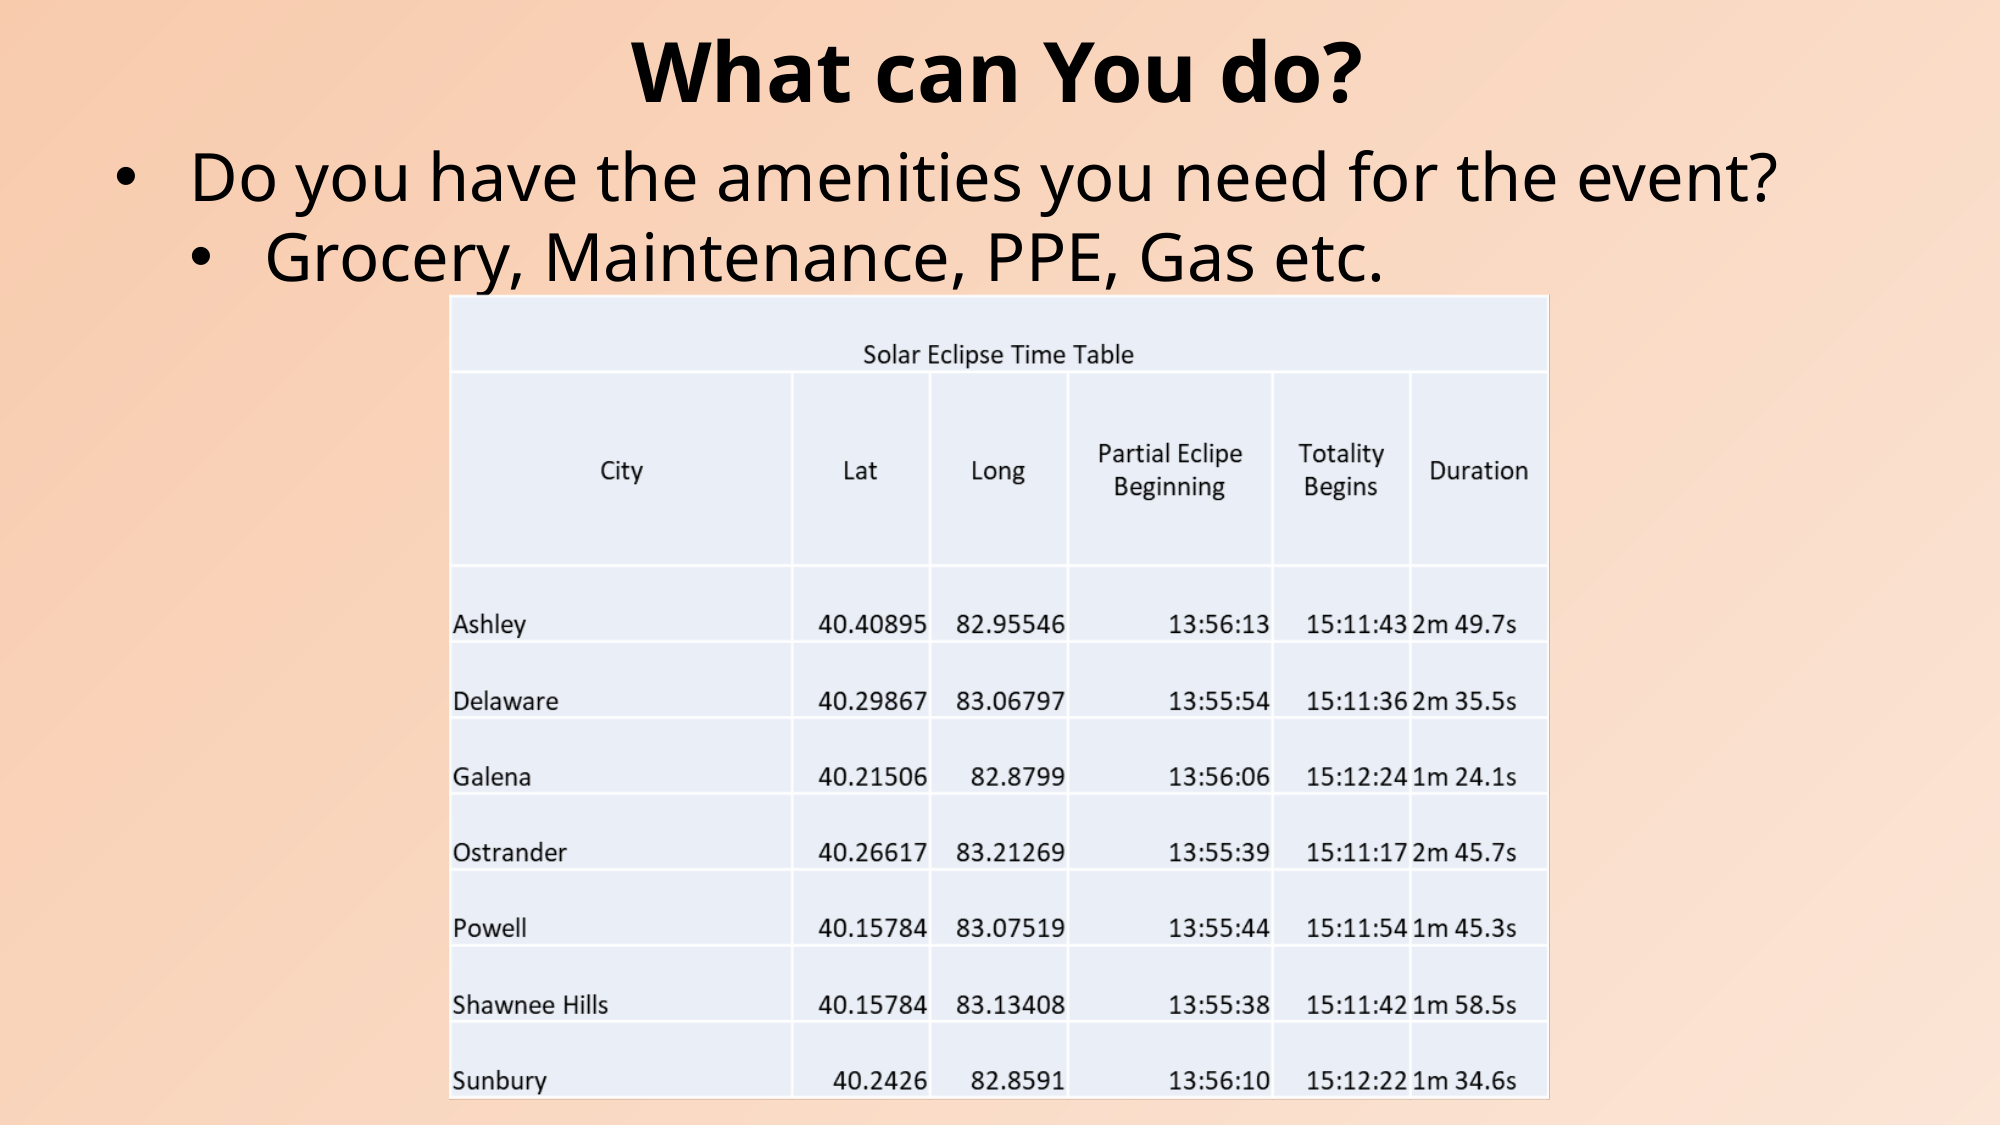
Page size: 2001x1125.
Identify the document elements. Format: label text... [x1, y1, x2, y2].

text_box Do you have the amenities you need for the event? Grocery, Maintenance, PPE, Gas etc. [24, 127, 1971, 383]
picture [449, 294, 1551, 1114]
text_box What can You do? [538, 11, 1457, 127]
